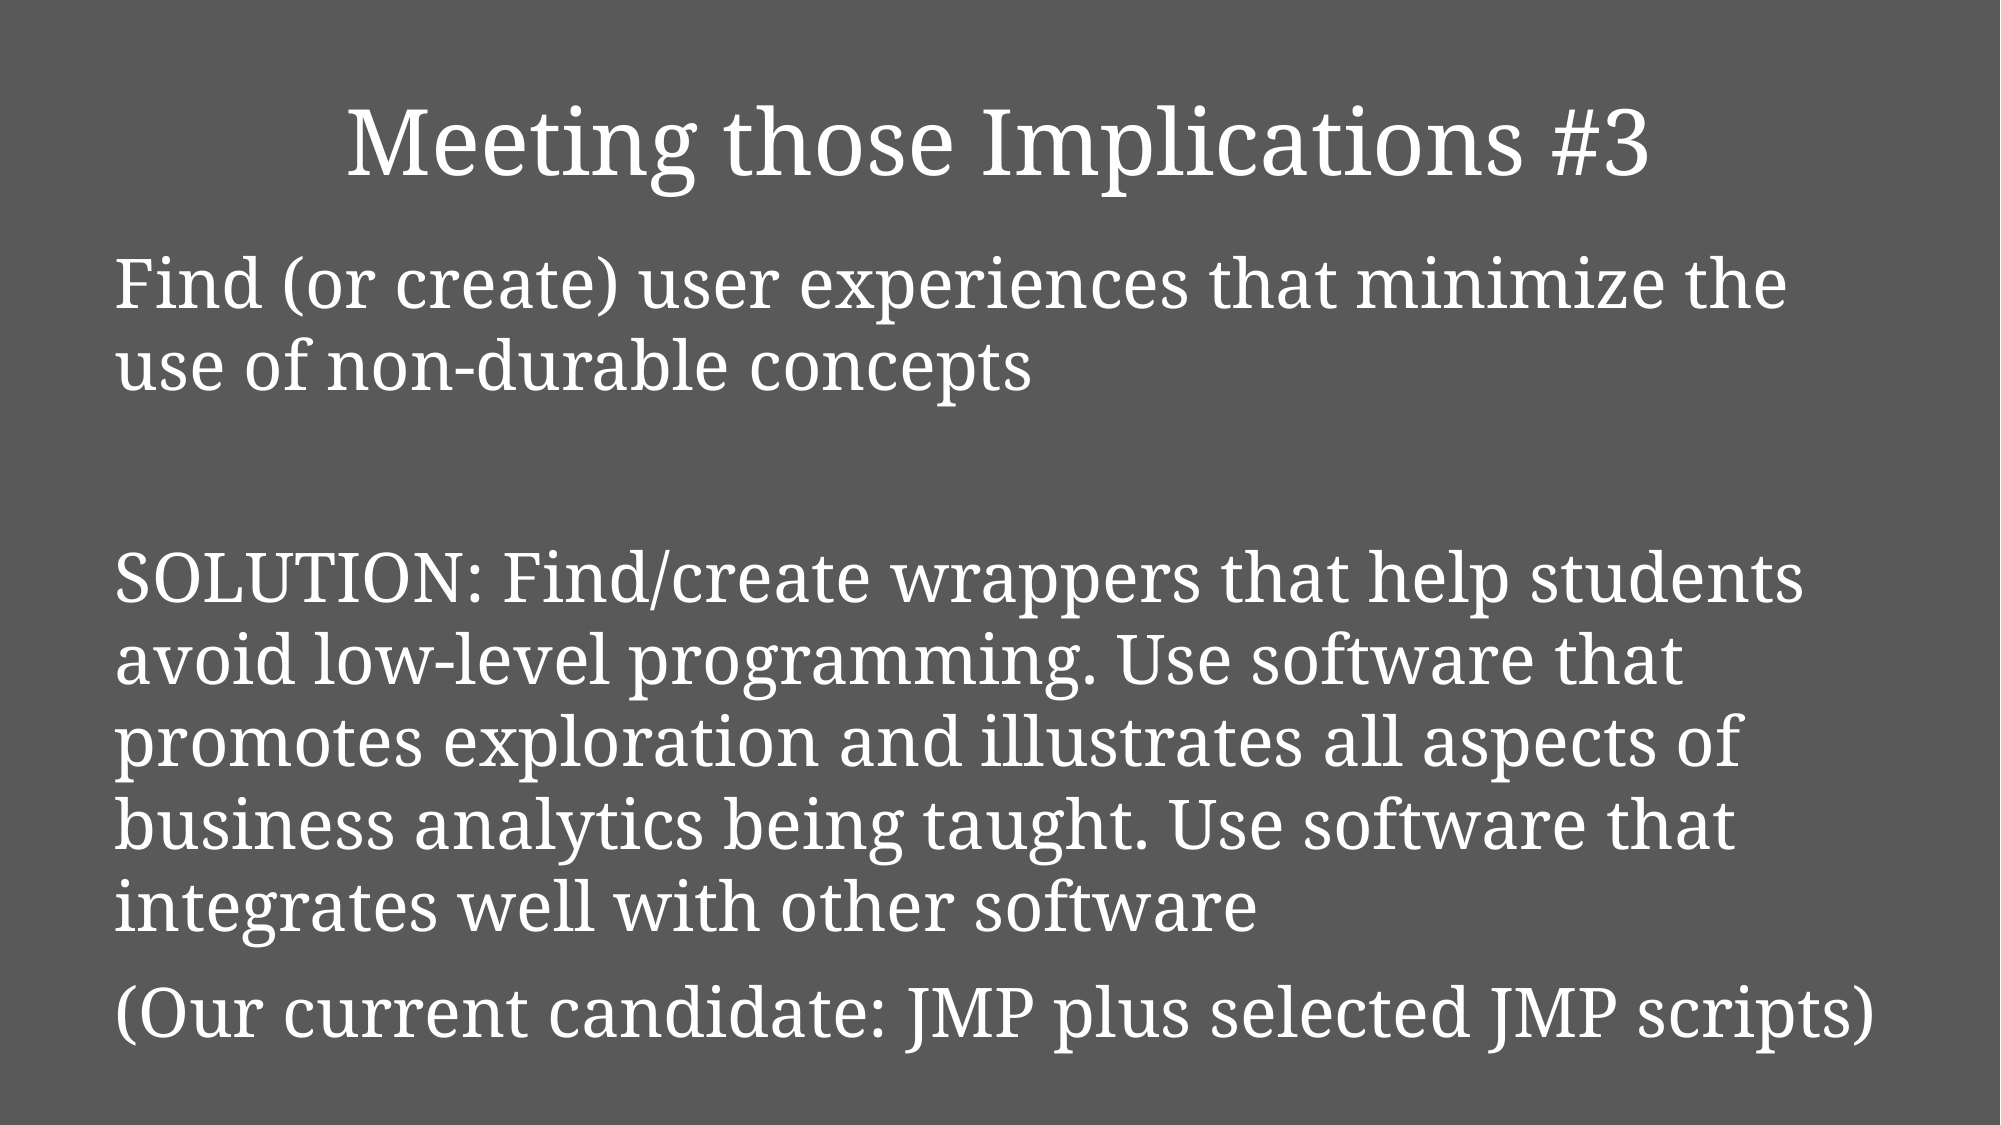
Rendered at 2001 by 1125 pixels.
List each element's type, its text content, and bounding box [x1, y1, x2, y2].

title Meeting those Implications #3 [99, 45, 1900, 232]
list Find (or create) user experiences that minimize the use of non-durable concepts SOLUTION: Find/create wrappers that help students avoid low-level programming. Use software that promotes exploration and illustrates all aspects of business analytics being taught. Use software that integrates well with other software (Our current candidate: JMP plus selected JMP scripts) [99, 232, 1900, 1075]
